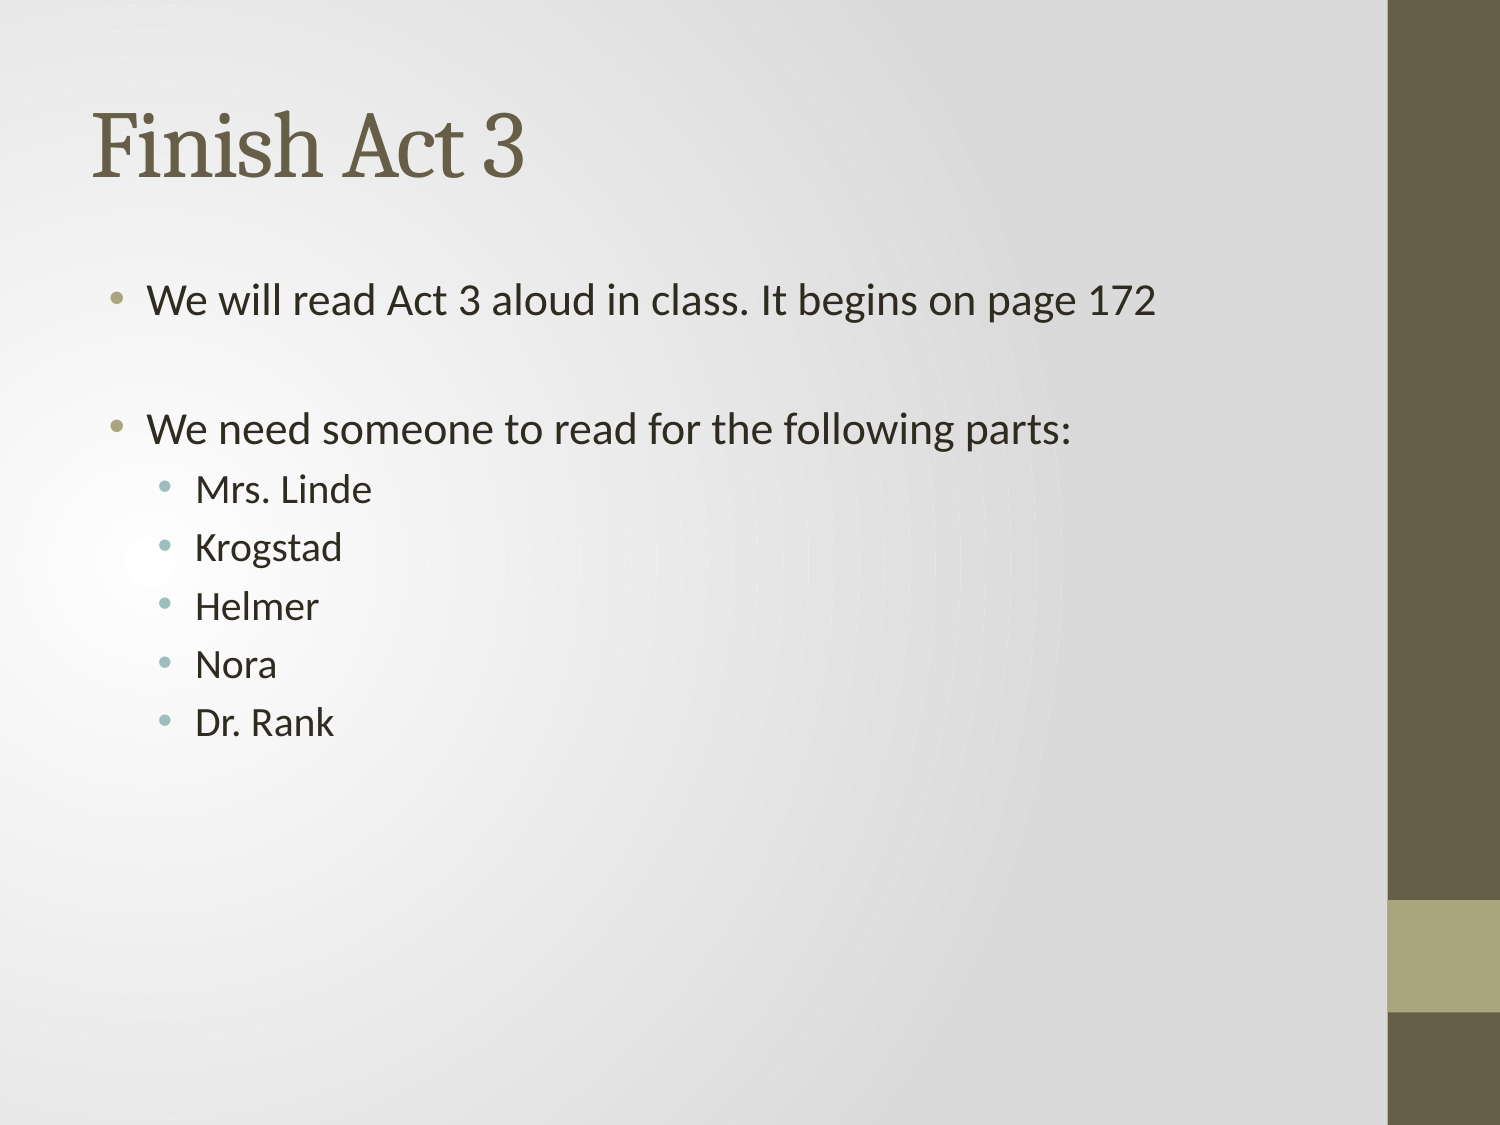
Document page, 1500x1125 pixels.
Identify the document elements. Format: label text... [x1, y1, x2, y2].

title Finish Act 3 [75, 45, 1325, 233]
list We will read Act 3 aloud in class. It begins on page 172 We need someone to read for the following parts: Mrs. Linde Krogstad Helmer Nora Dr. Rank [75, 262, 1325, 1050]
